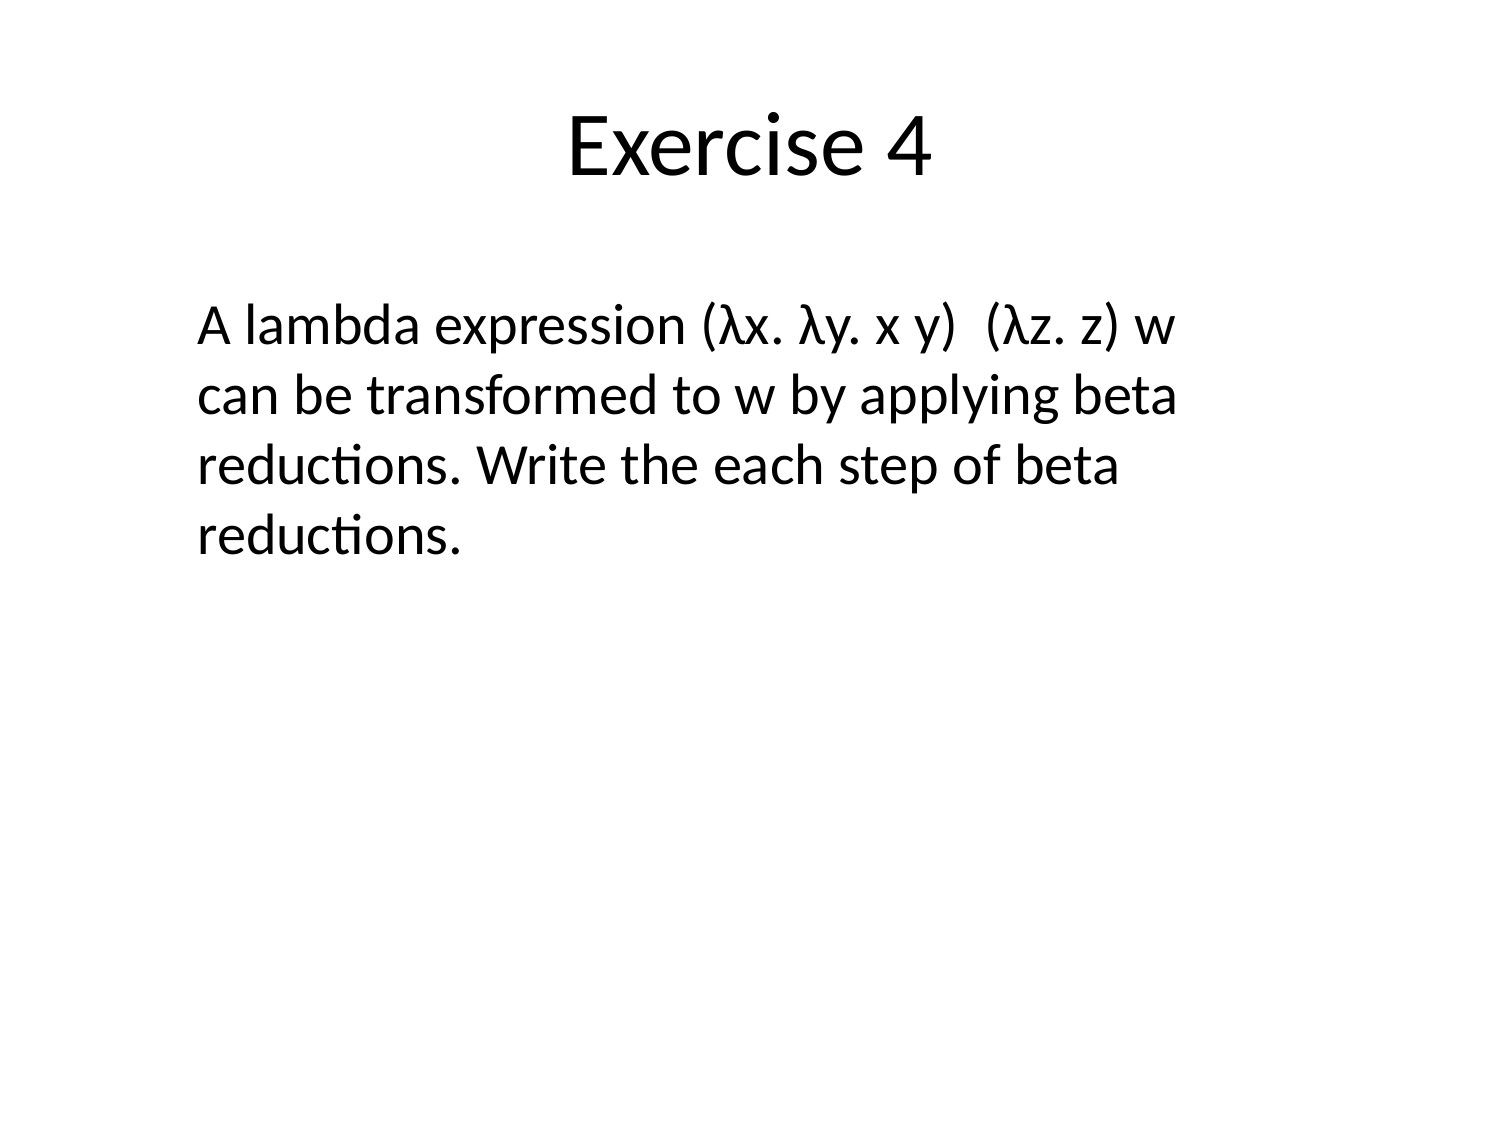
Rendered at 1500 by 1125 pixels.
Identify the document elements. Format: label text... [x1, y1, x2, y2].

title Exercise 4 [75, 45, 1425, 233]
text_box A lambda expression (λx. λy. x y) (λz. z) w can be transformed to w by applying beta reductions. Write the each step of beta reductions. [182, 278, 1270, 574]
